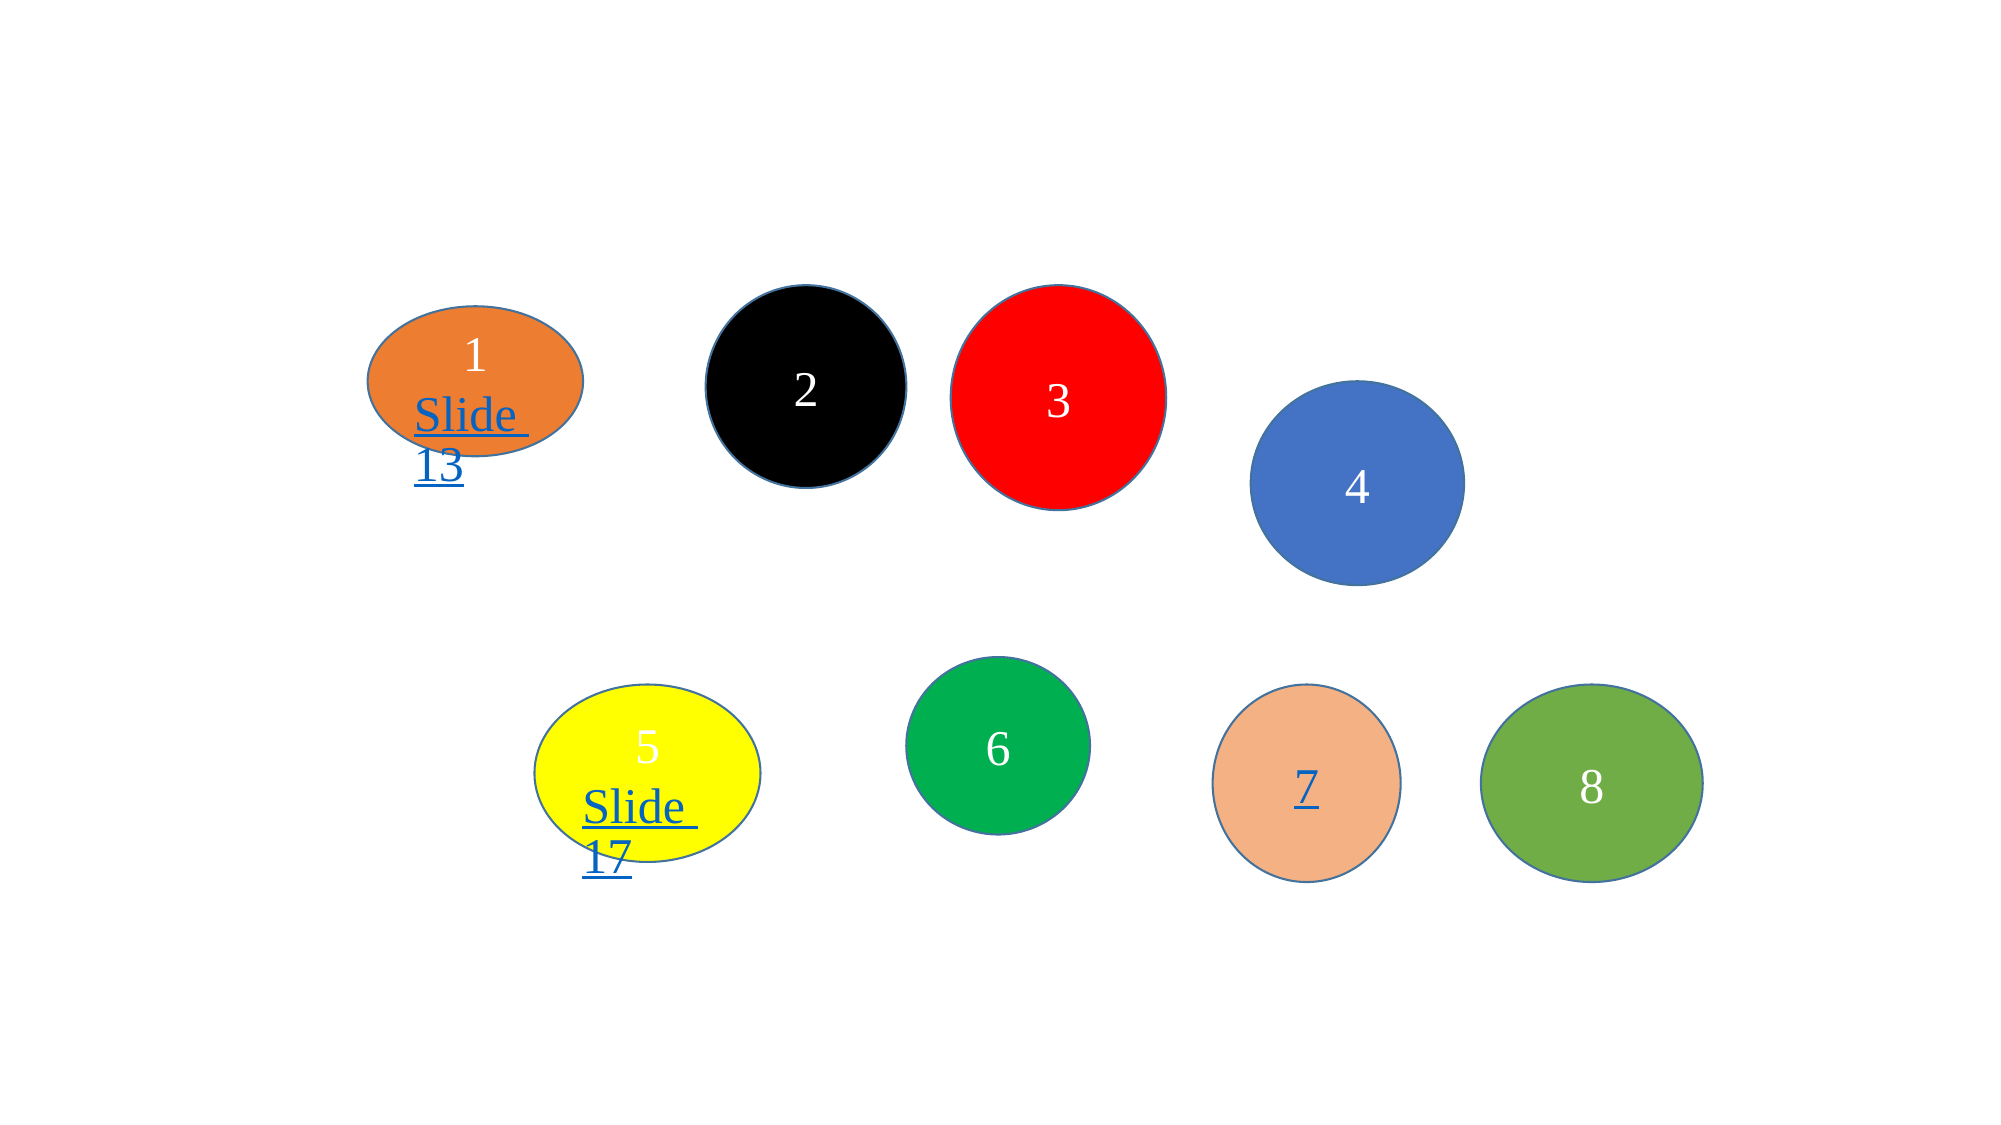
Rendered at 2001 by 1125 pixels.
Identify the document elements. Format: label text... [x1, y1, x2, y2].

text_box 5Slide 17 [533, 683, 762, 864]
text_box 2 [704, 284, 908, 490]
text_box 7 [1211, 683, 1402, 884]
text_box 8 [1479, 683, 1704, 884]
text_box 4 [1249, 380, 1466, 587]
text_box 1Slide 13 [366, 305, 585, 458]
text_box 3 [949, 284, 1168, 512]
text_box 6 [905, 656, 1092, 836]
